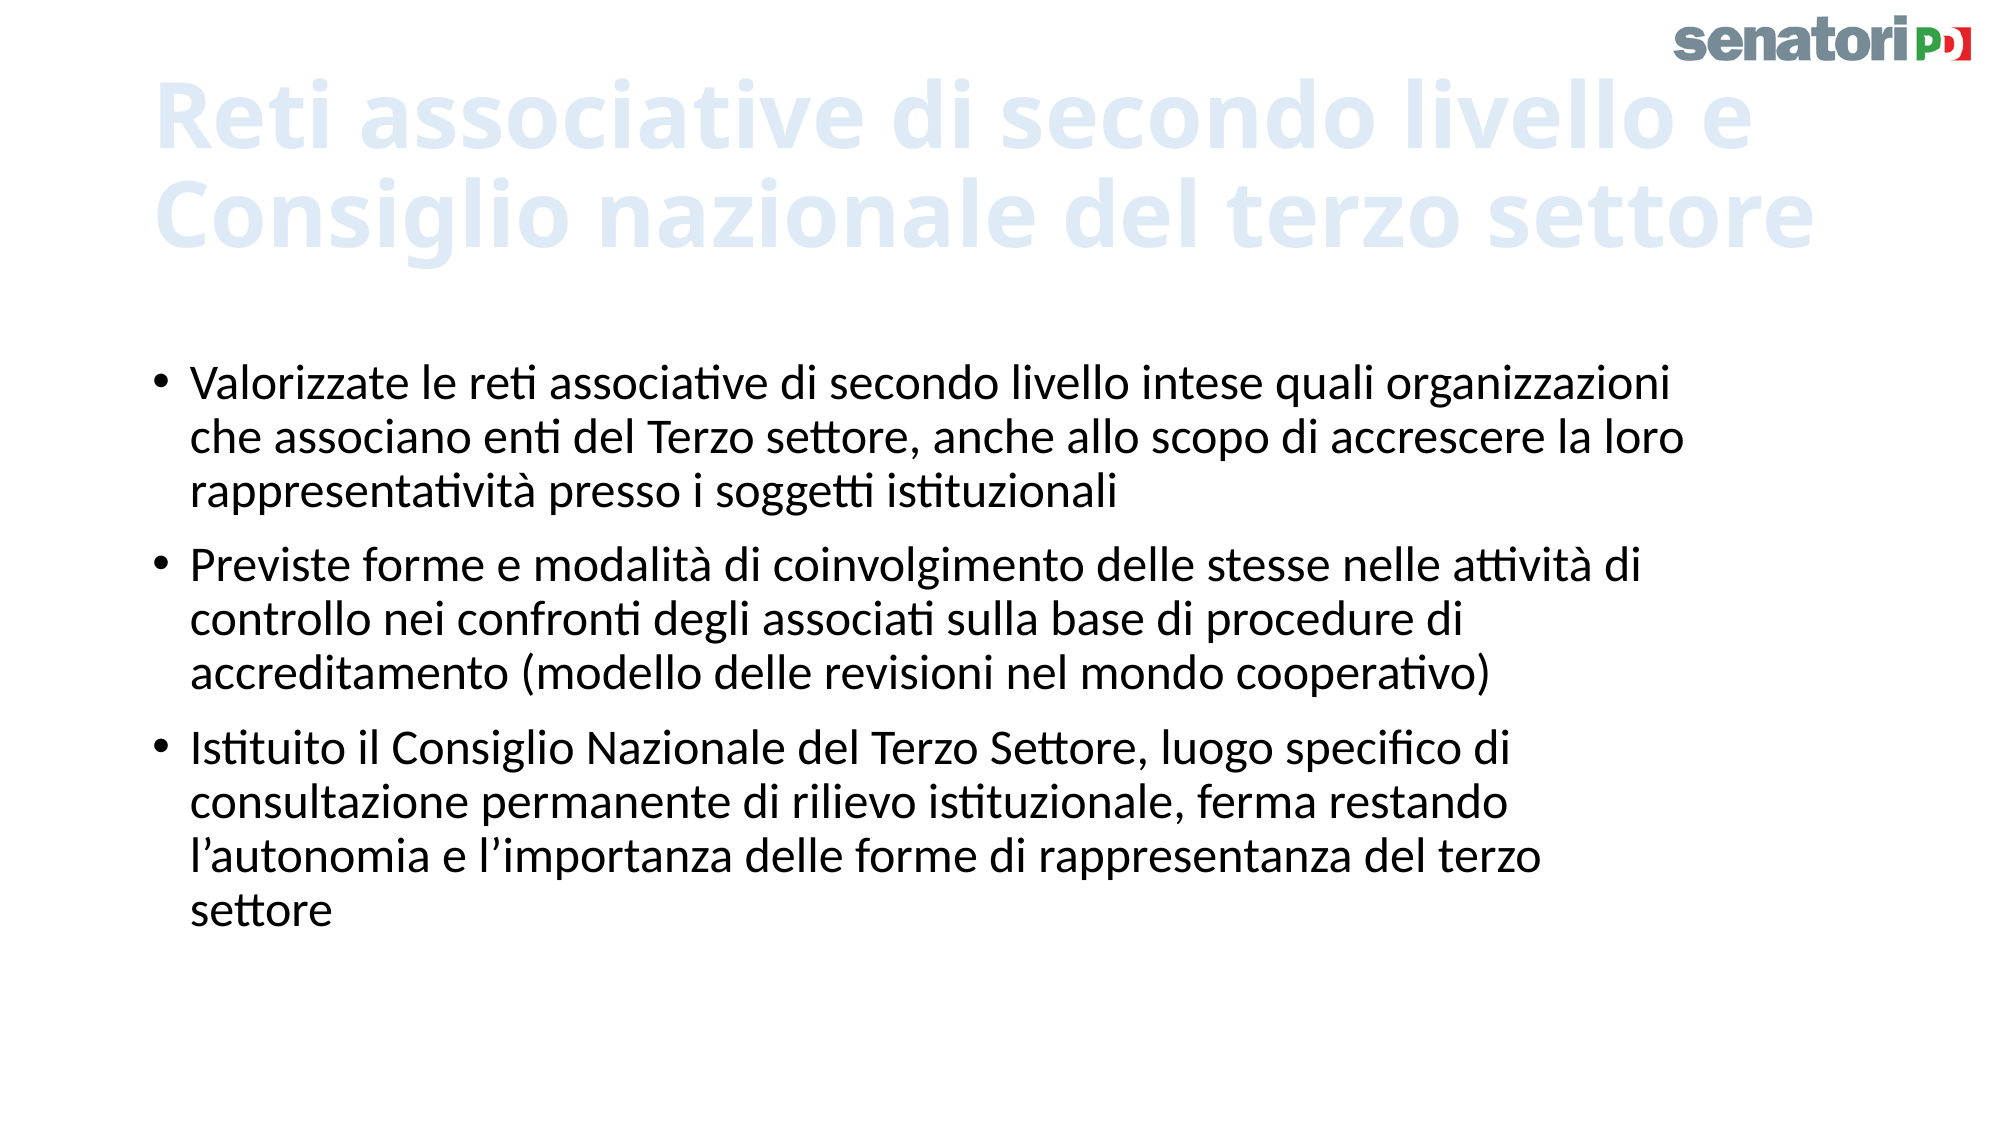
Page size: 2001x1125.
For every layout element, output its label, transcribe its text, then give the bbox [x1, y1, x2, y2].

title Reti associative di secondo livello e Consiglio nazionale del terzo settore [137, 59, 1863, 278]
picture [1673, 15, 1971, 61]
list Valorizzate le reti associative di secondo livello intese quali organizzazioni che associano enti del Terzo settore, anche allo scopo di accrescere la loro rappresentatività presso i soggetti istituzionali Previste forme e modalità di coinvolgimento delle stesse nelle attività di controllo nei confronti degli associati sulla base di procedure di accreditamento (modello delle revisioni nel mondo cooperativo) Istituito il Consiglio Nazionale del Terzo Settore, luogo specifico di consultazione permanente di rilievo istituzionale, ferma restando l’autonomia e l’importanza delle forme di rappresentanza del terzo settore [137, 348, 1711, 1014]
